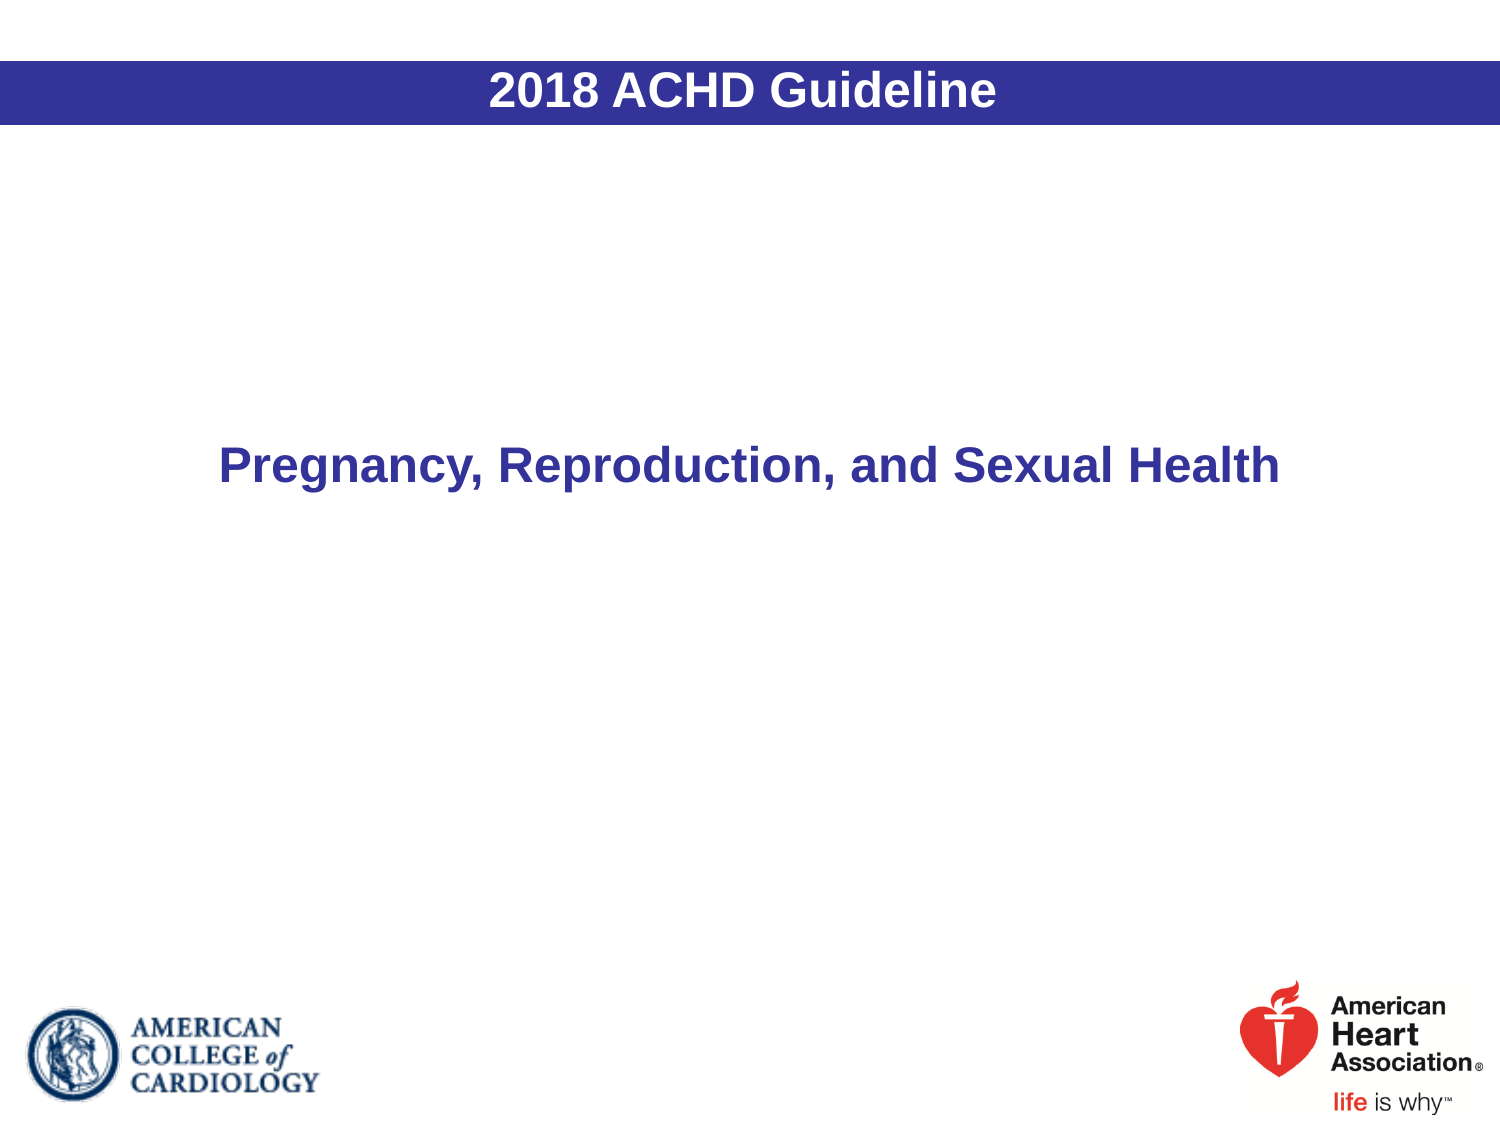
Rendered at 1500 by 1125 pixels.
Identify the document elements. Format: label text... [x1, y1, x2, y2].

text_box 2018 ACHD Guideline [0, 61, 1500, 125]
picture [24, 1005, 323, 1104]
picture [1240, 980, 1483, 1115]
text_box Pregnancy, Reproduction, and Sexual Health [156, 424, 1344, 500]
